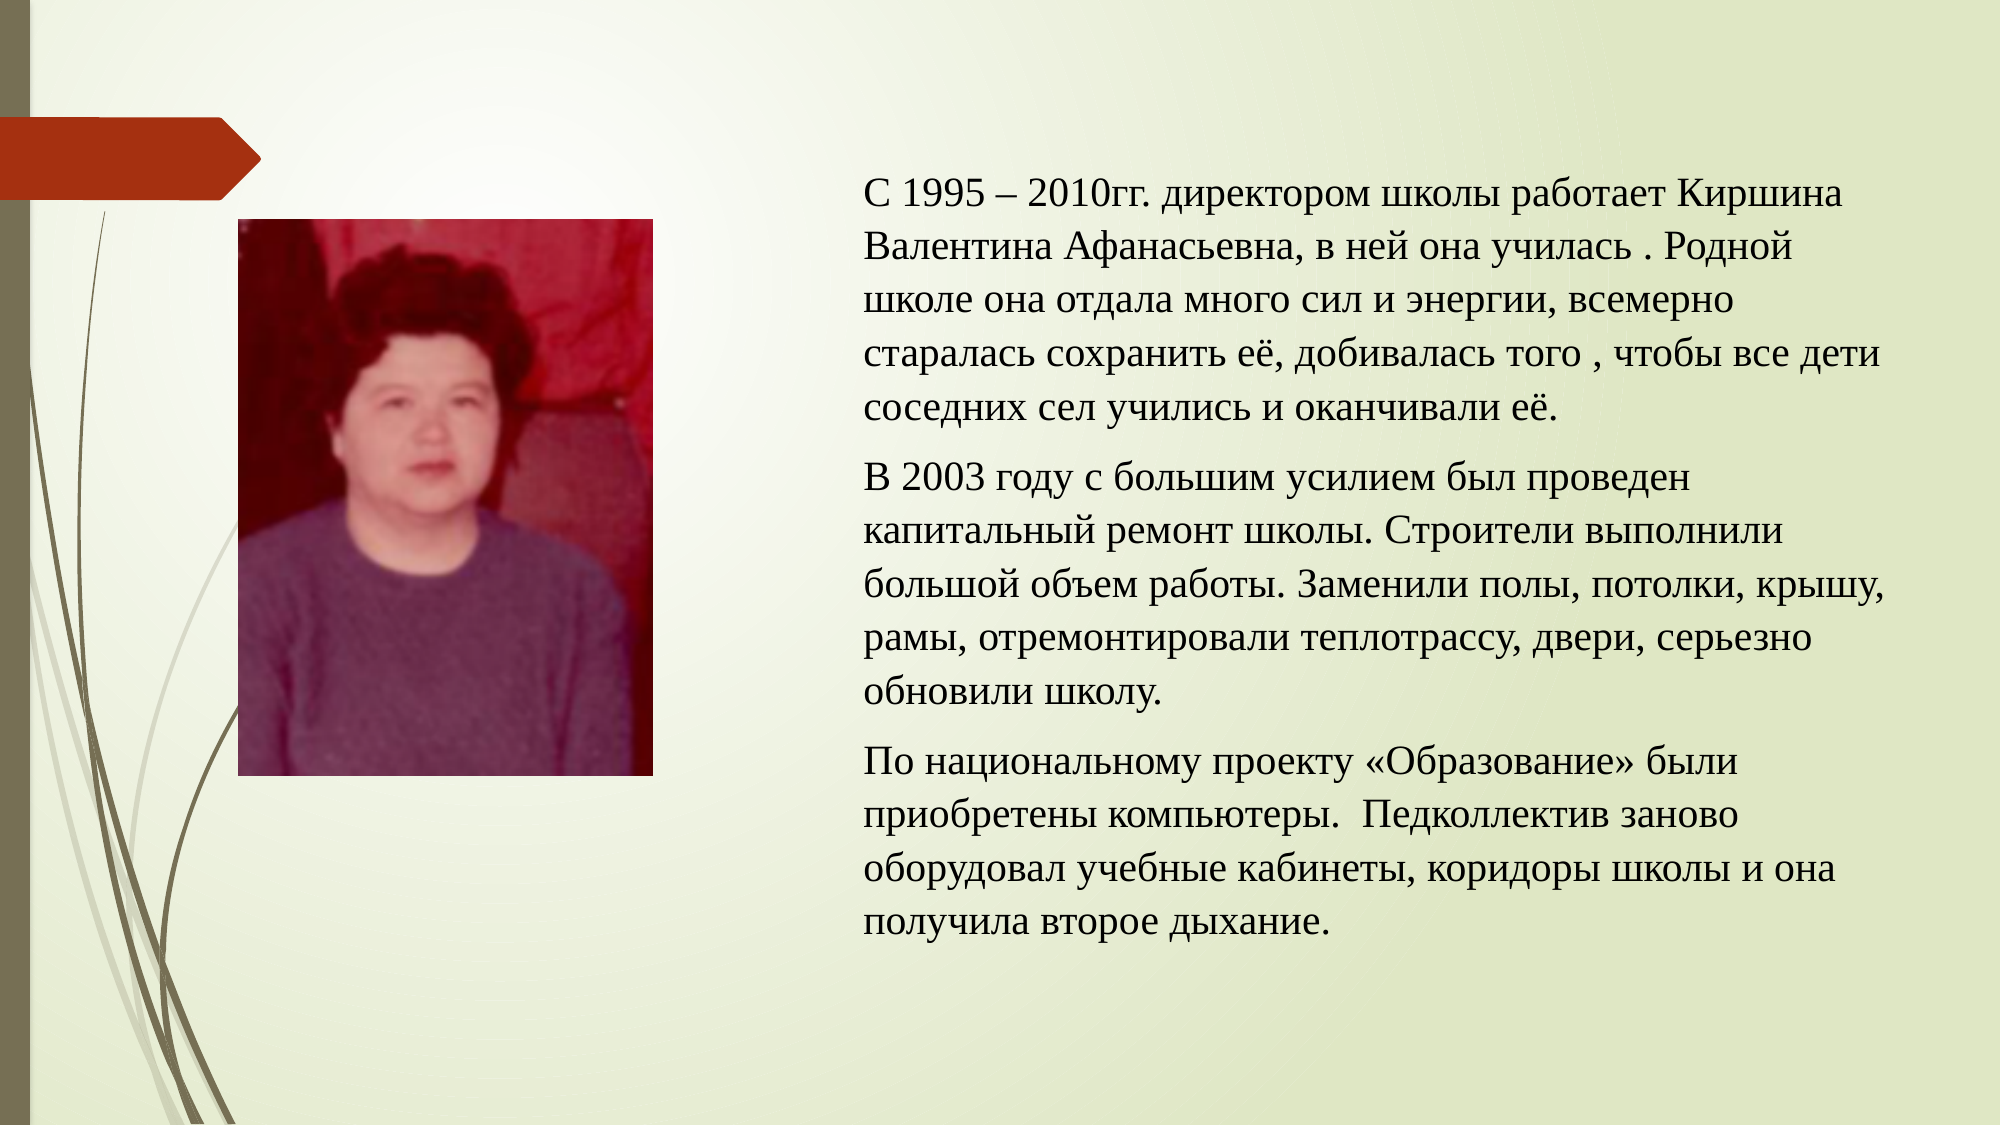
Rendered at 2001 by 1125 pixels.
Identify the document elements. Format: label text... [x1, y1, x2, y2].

text_box С 1995 – 2010гг. директором школы работает Киршина Валентина Афанасьевна, в ней она училась . Родной школе она отдала много сил и энергии, всемерно старалась сохранить её, добивалась того , чтобы все дети соседних сел учились и оканчивали её. В 2003 году с большим усилием был проведен капитальный ремонт школы. Строители выполнили большой объем работы. Заменили полы, потолки, крышу, рамы, отремонтировали теплотрассу, двери, серьезно обновили школу. По национальному проекту «Образование» были приобретены компьютеры. Педколлектив заново оборудовал учебные кабинеты, коридоры школы и она получила второе дыхание. [848, 153, 1906, 1021]
picture [238, 219, 653, 776]
